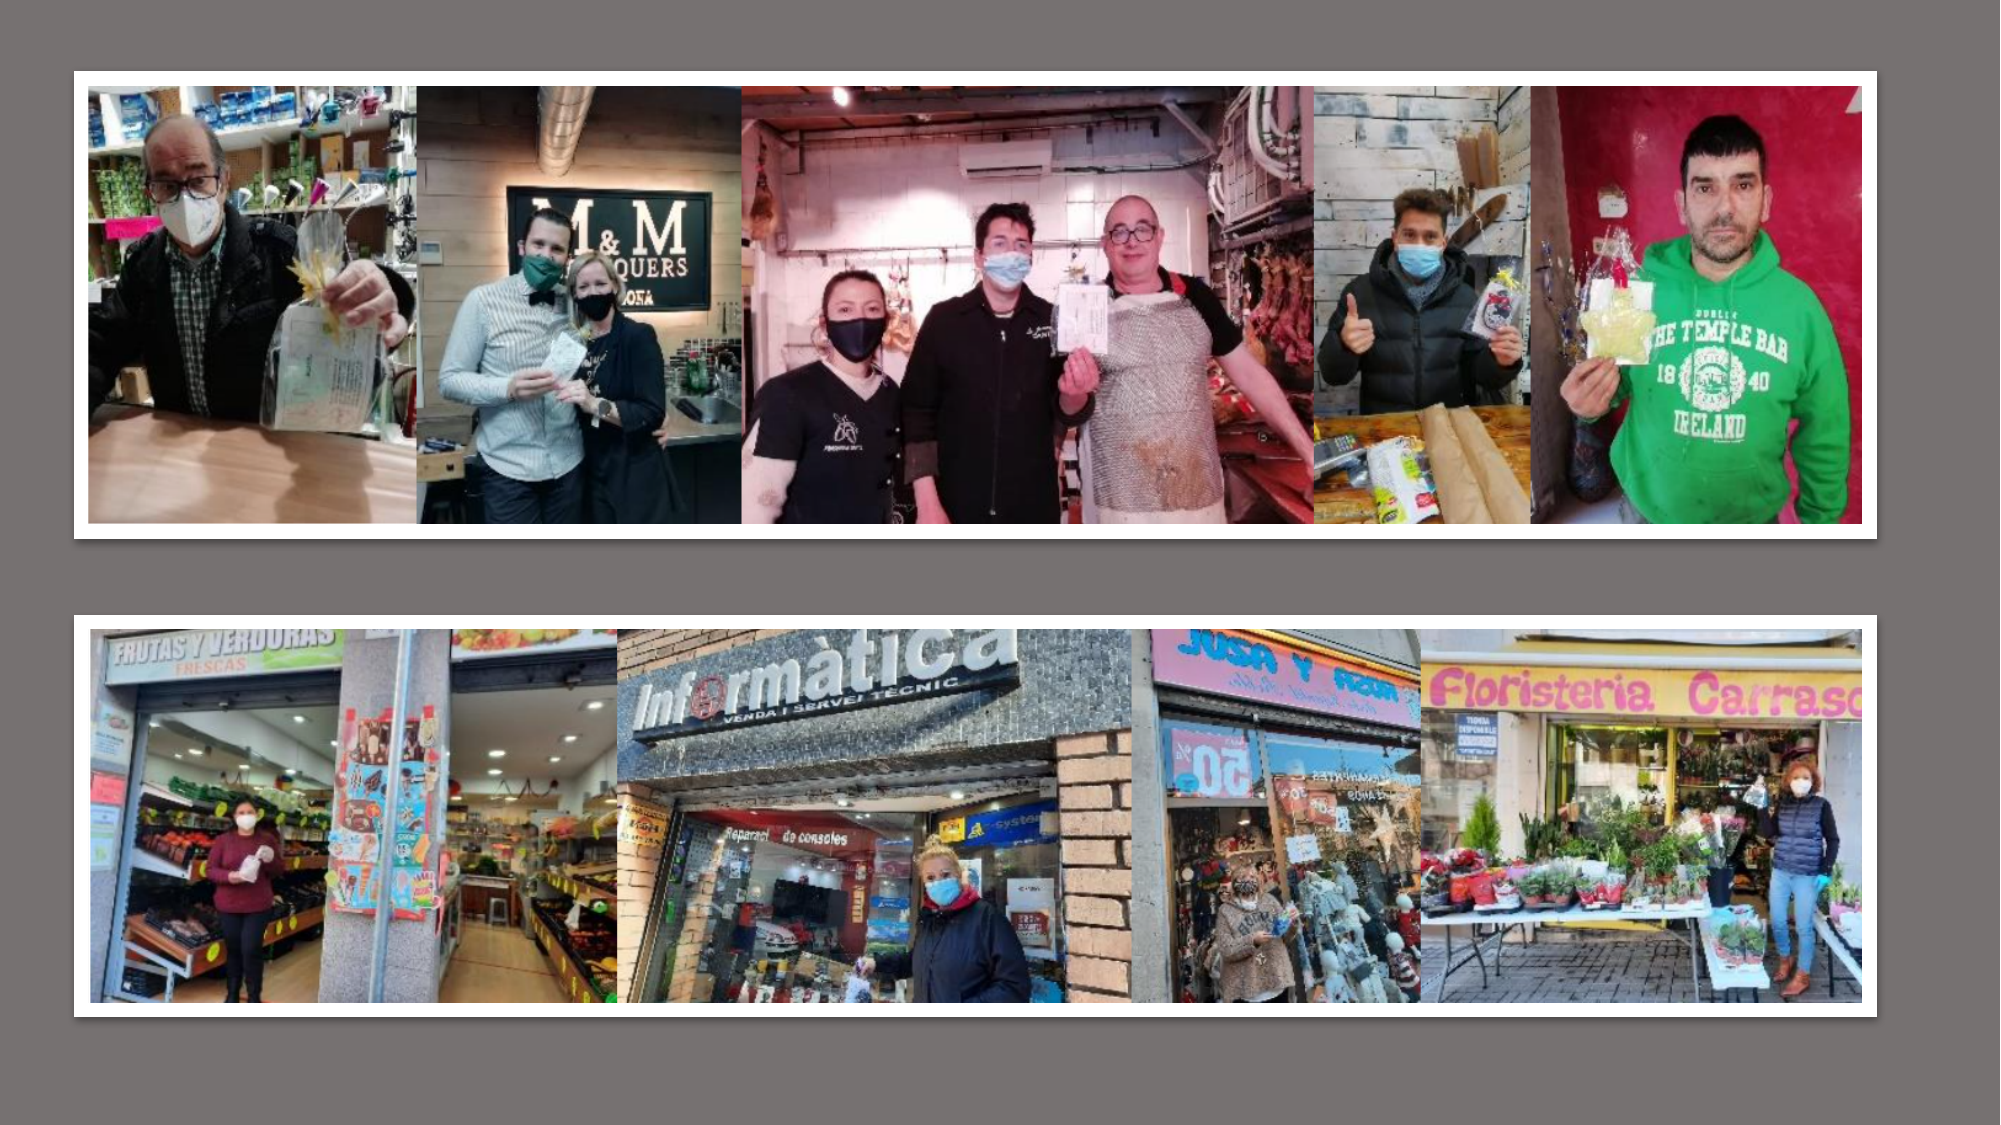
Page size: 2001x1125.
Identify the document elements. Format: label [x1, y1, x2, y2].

picture [88, 629, 1863, 1003]
picture [88, 85, 1863, 525]
